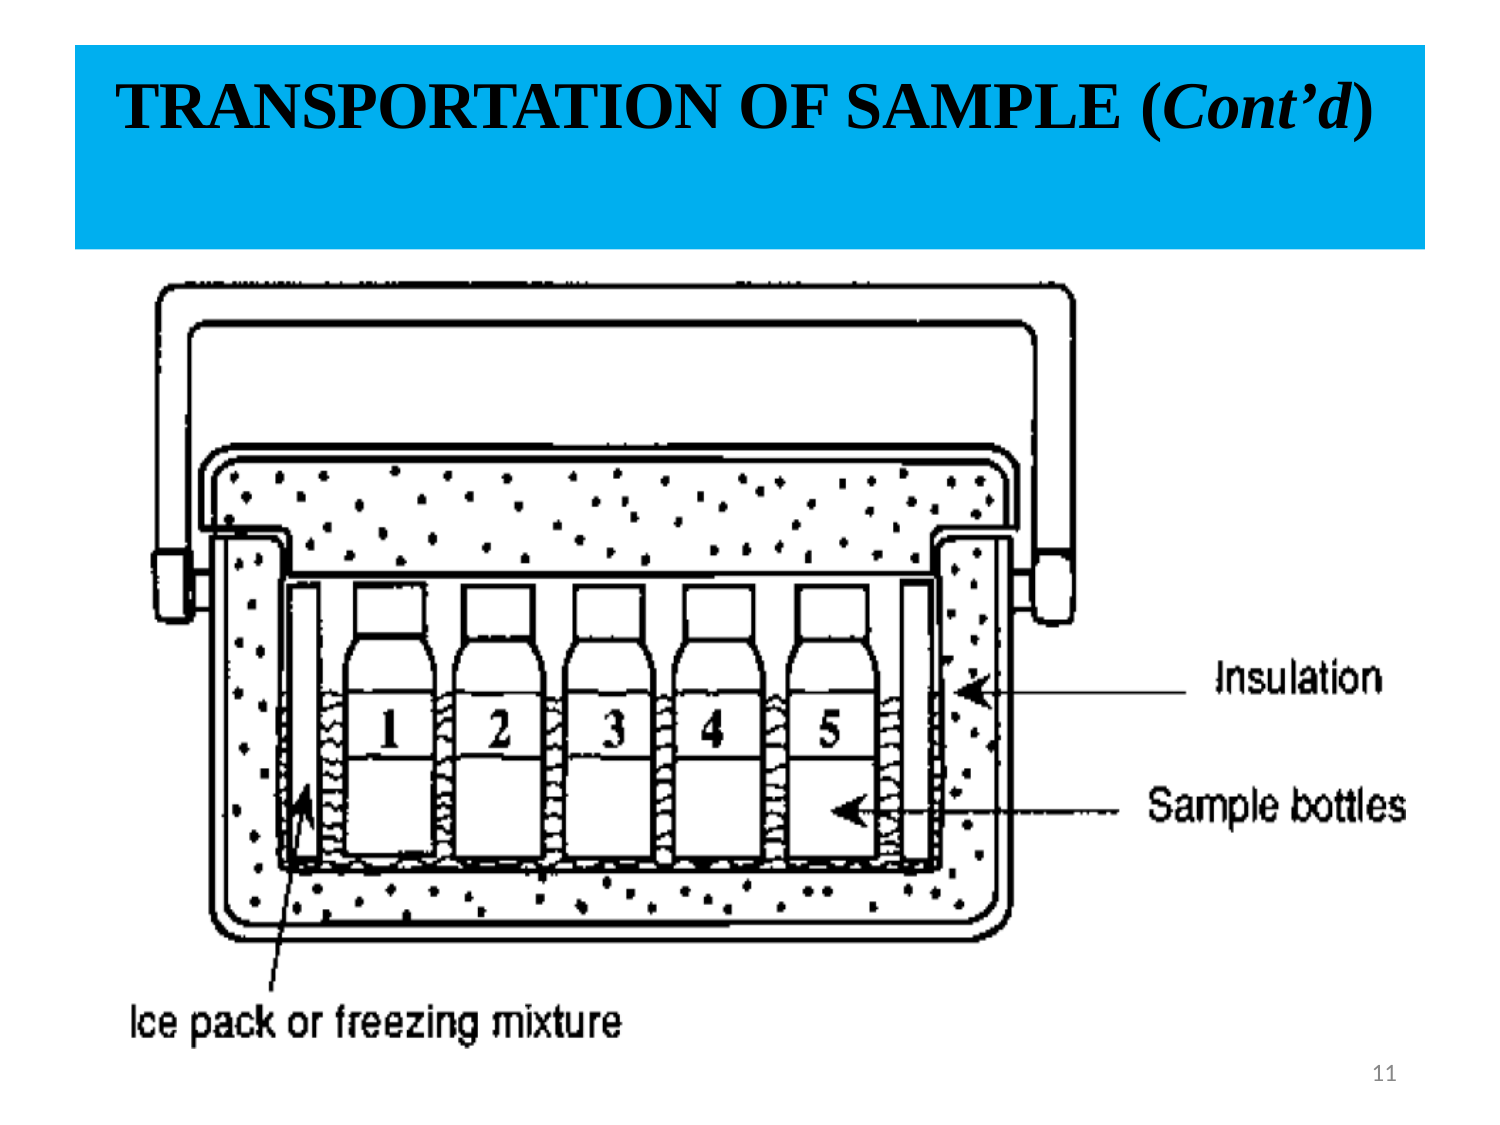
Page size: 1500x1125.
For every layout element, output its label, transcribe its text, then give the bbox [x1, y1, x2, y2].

title TRANSPORTATION OF SAMPLE (Cont’d) [75, 45, 1425, 250]
text_box [131, 280, 1406, 1049]
text_box 11 [1365, 1060, 1417, 1087]
